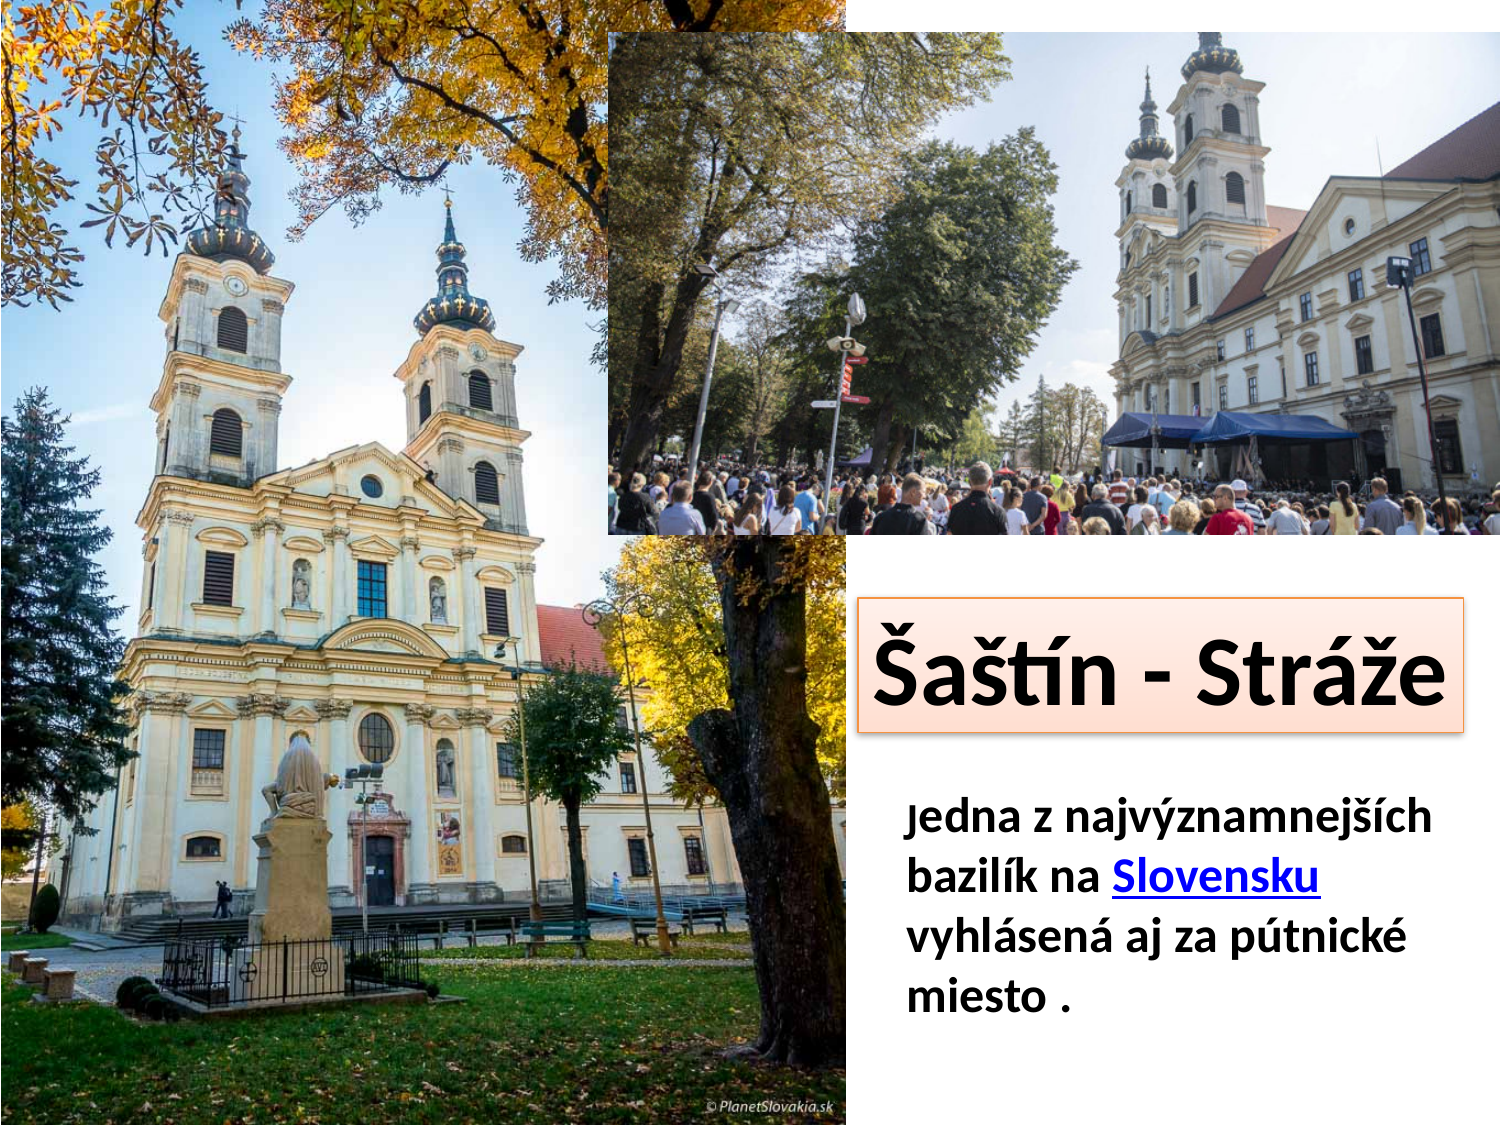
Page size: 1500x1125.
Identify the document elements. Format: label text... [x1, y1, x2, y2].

text_box Šaštín - Stráže [857, 597, 1464, 733]
picture [1, 0, 1500, 1125]
text_box Jedna z najvýznamnejších bazilík na Slovensku vyhlásená aj za pútnické miesto . [891, 775, 1476, 1030]
